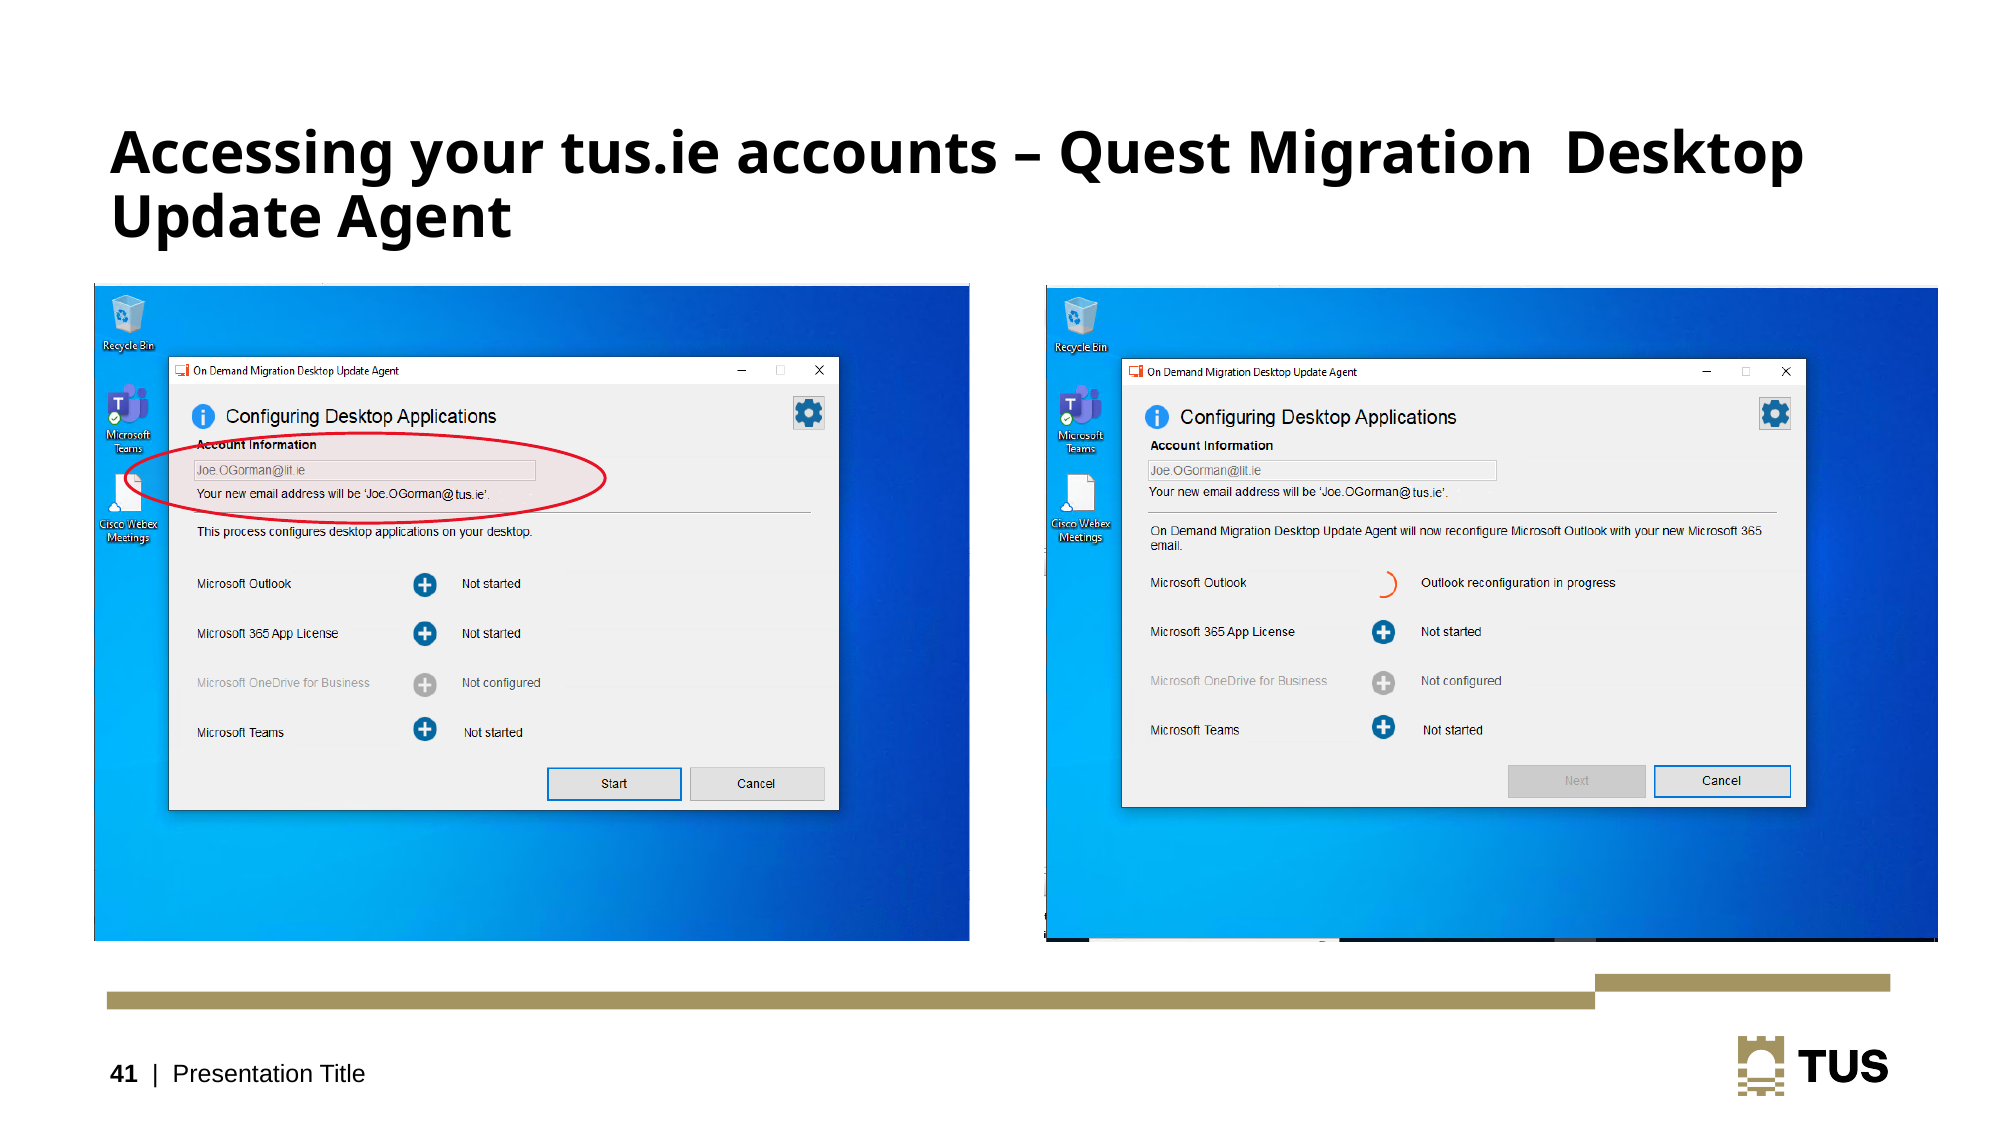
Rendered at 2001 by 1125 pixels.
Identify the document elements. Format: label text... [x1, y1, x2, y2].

footer 41 | Presentation Title [110, 1042, 786, 1103]
title Accessing your tus.ie accounts – Quest Migration Desktop Update Agent [110, 116, 1878, 300]
picture [1044, 285, 1938, 943]
picture [1738, 1036, 1888, 1096]
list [94, 283, 970, 941]
